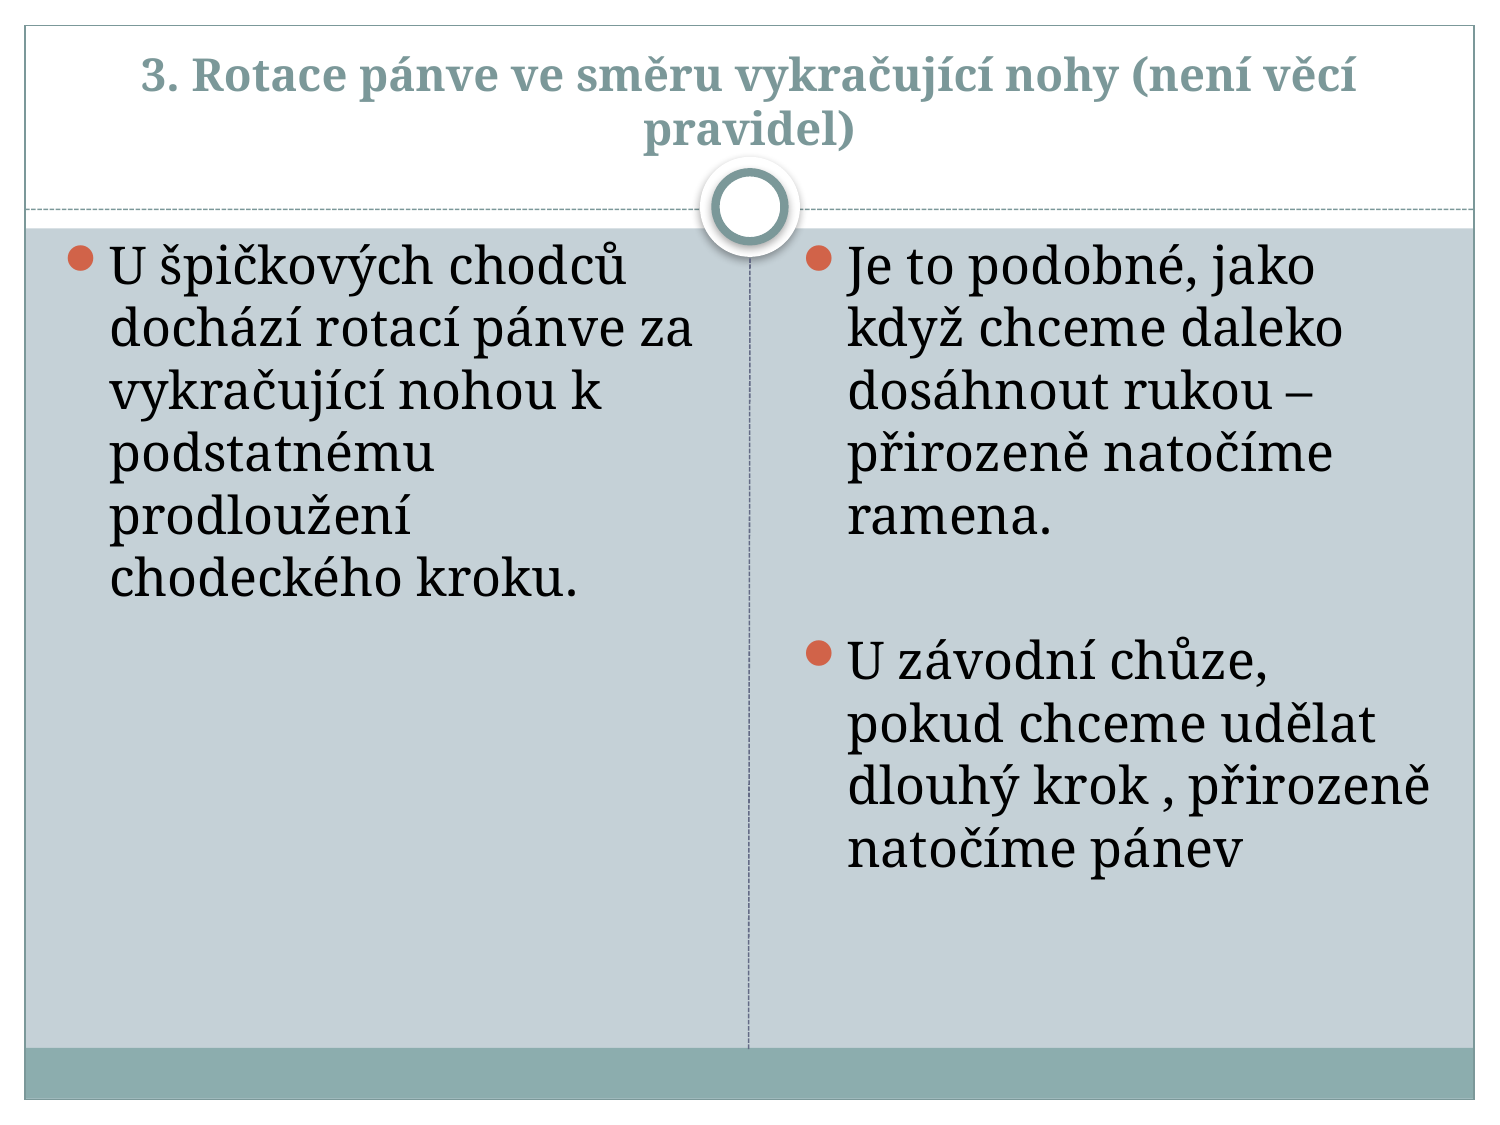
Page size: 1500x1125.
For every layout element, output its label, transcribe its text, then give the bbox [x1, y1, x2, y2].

list U špičkových chodců dochází rotací pánve za vykračující nohou k podstatnému prodloužení chodeckého kroku. [49, 224, 712, 993]
title 3. Rotace pánve ve směru vykračující nohy (není věcí pravidel) [49, 37, 1450, 162]
list Je to podobné, jako když chceme daleko dosáhnout rukou – přirozeně natočíme ramena. U závodní chůze, pokud chceme udělat dlouhý krok , přirozeně natočíme pánev [787, 224, 1450, 993]
